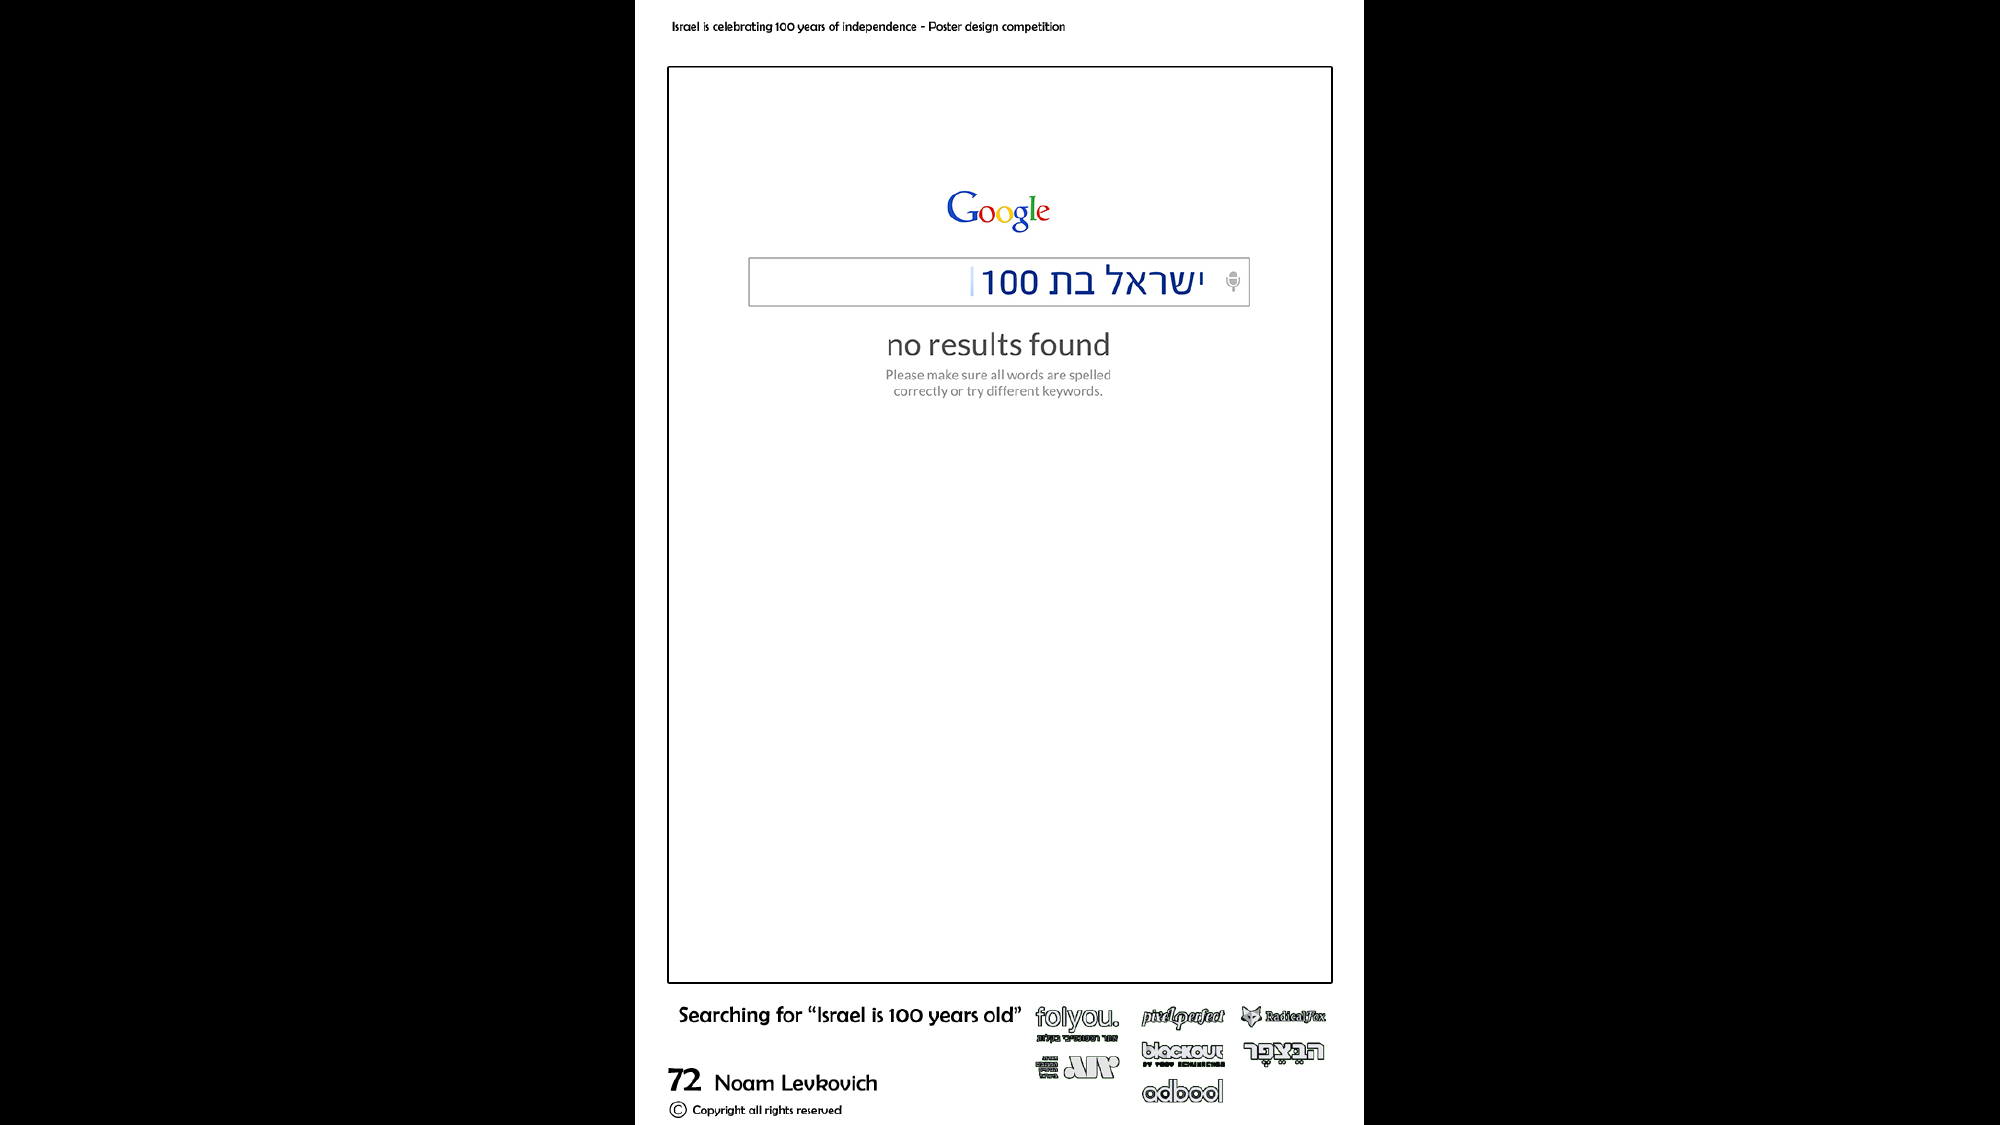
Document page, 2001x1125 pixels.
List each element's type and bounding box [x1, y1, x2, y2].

picture [635, 0, 1364, 1125]
